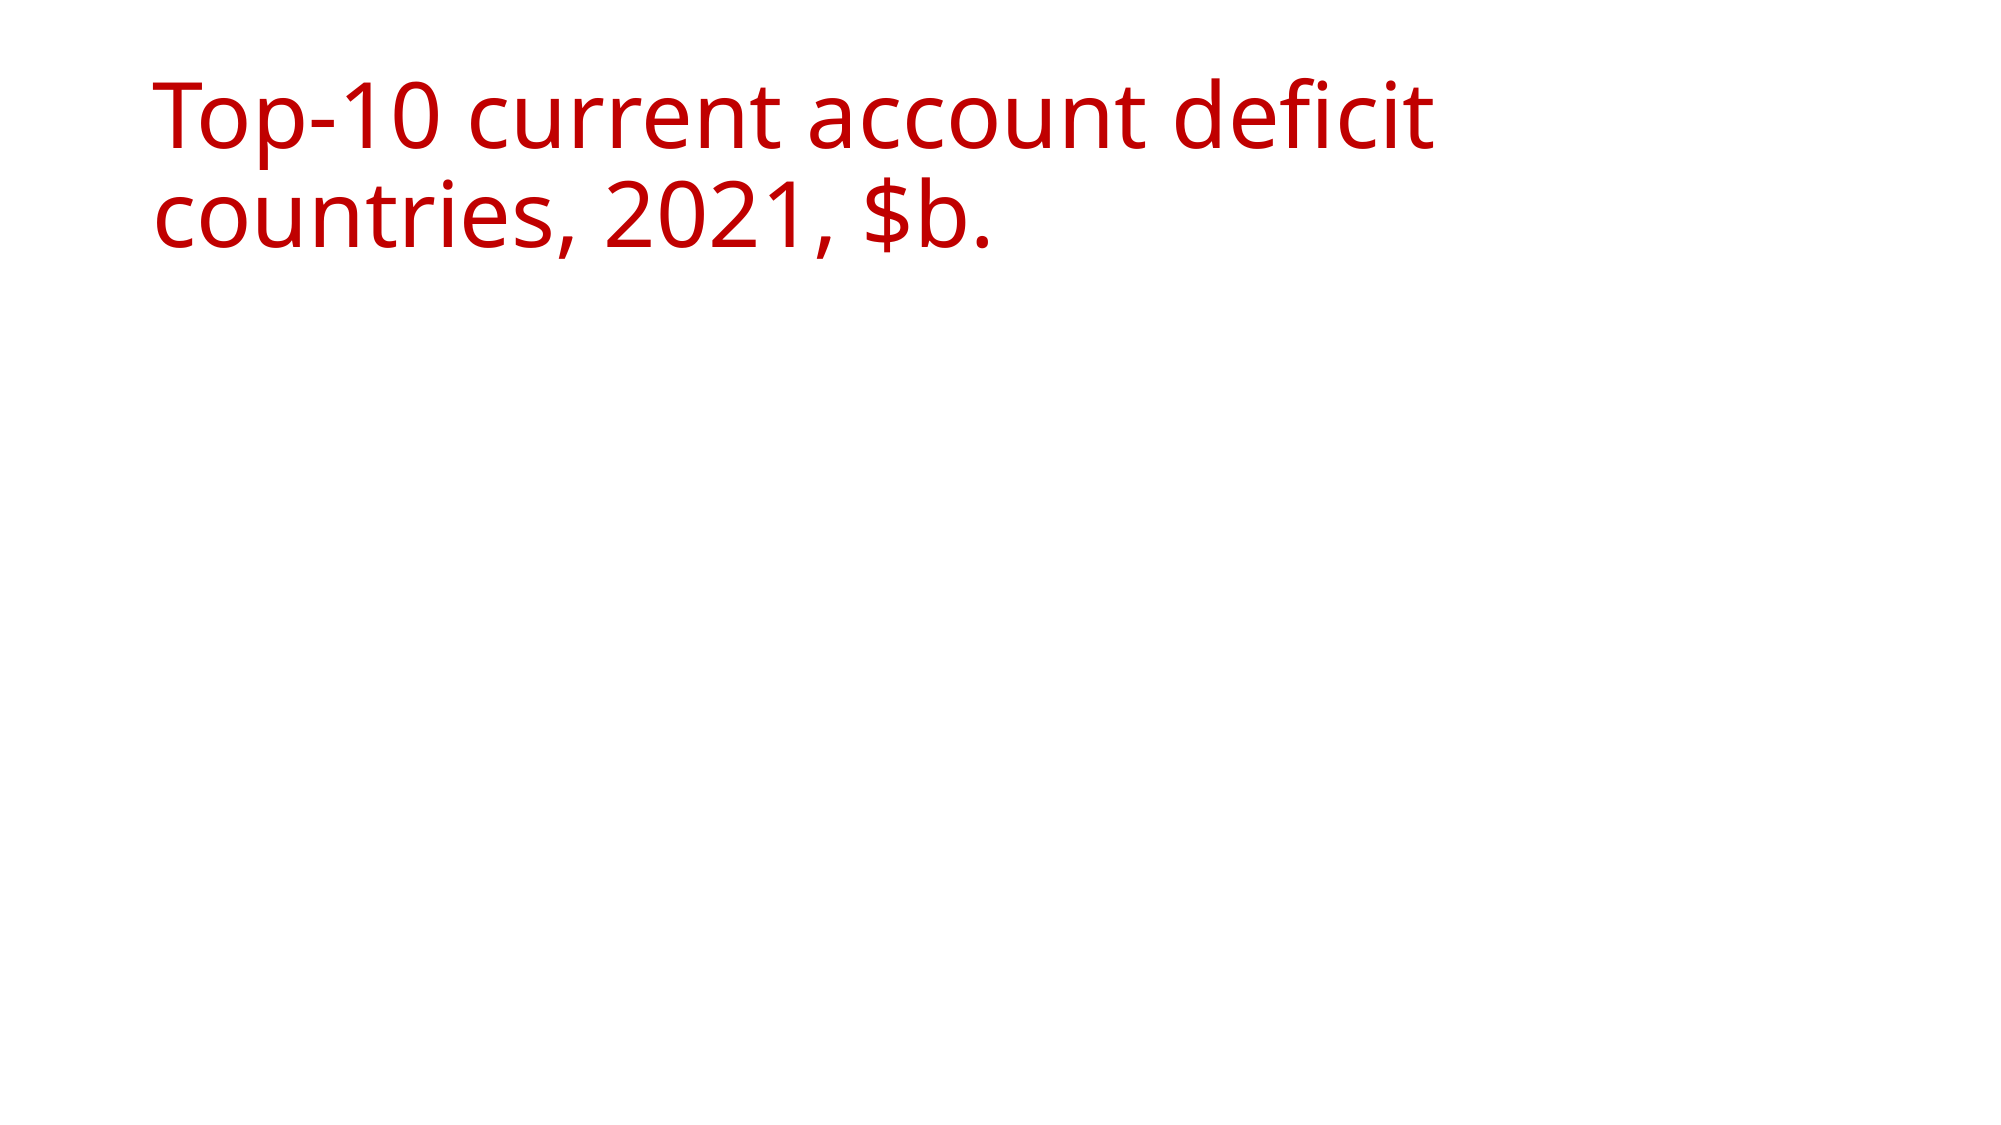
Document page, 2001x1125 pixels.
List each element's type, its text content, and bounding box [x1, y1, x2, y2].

title Top-10 current account deficit countries, 2021, $b. [137, 59, 1863, 278]
